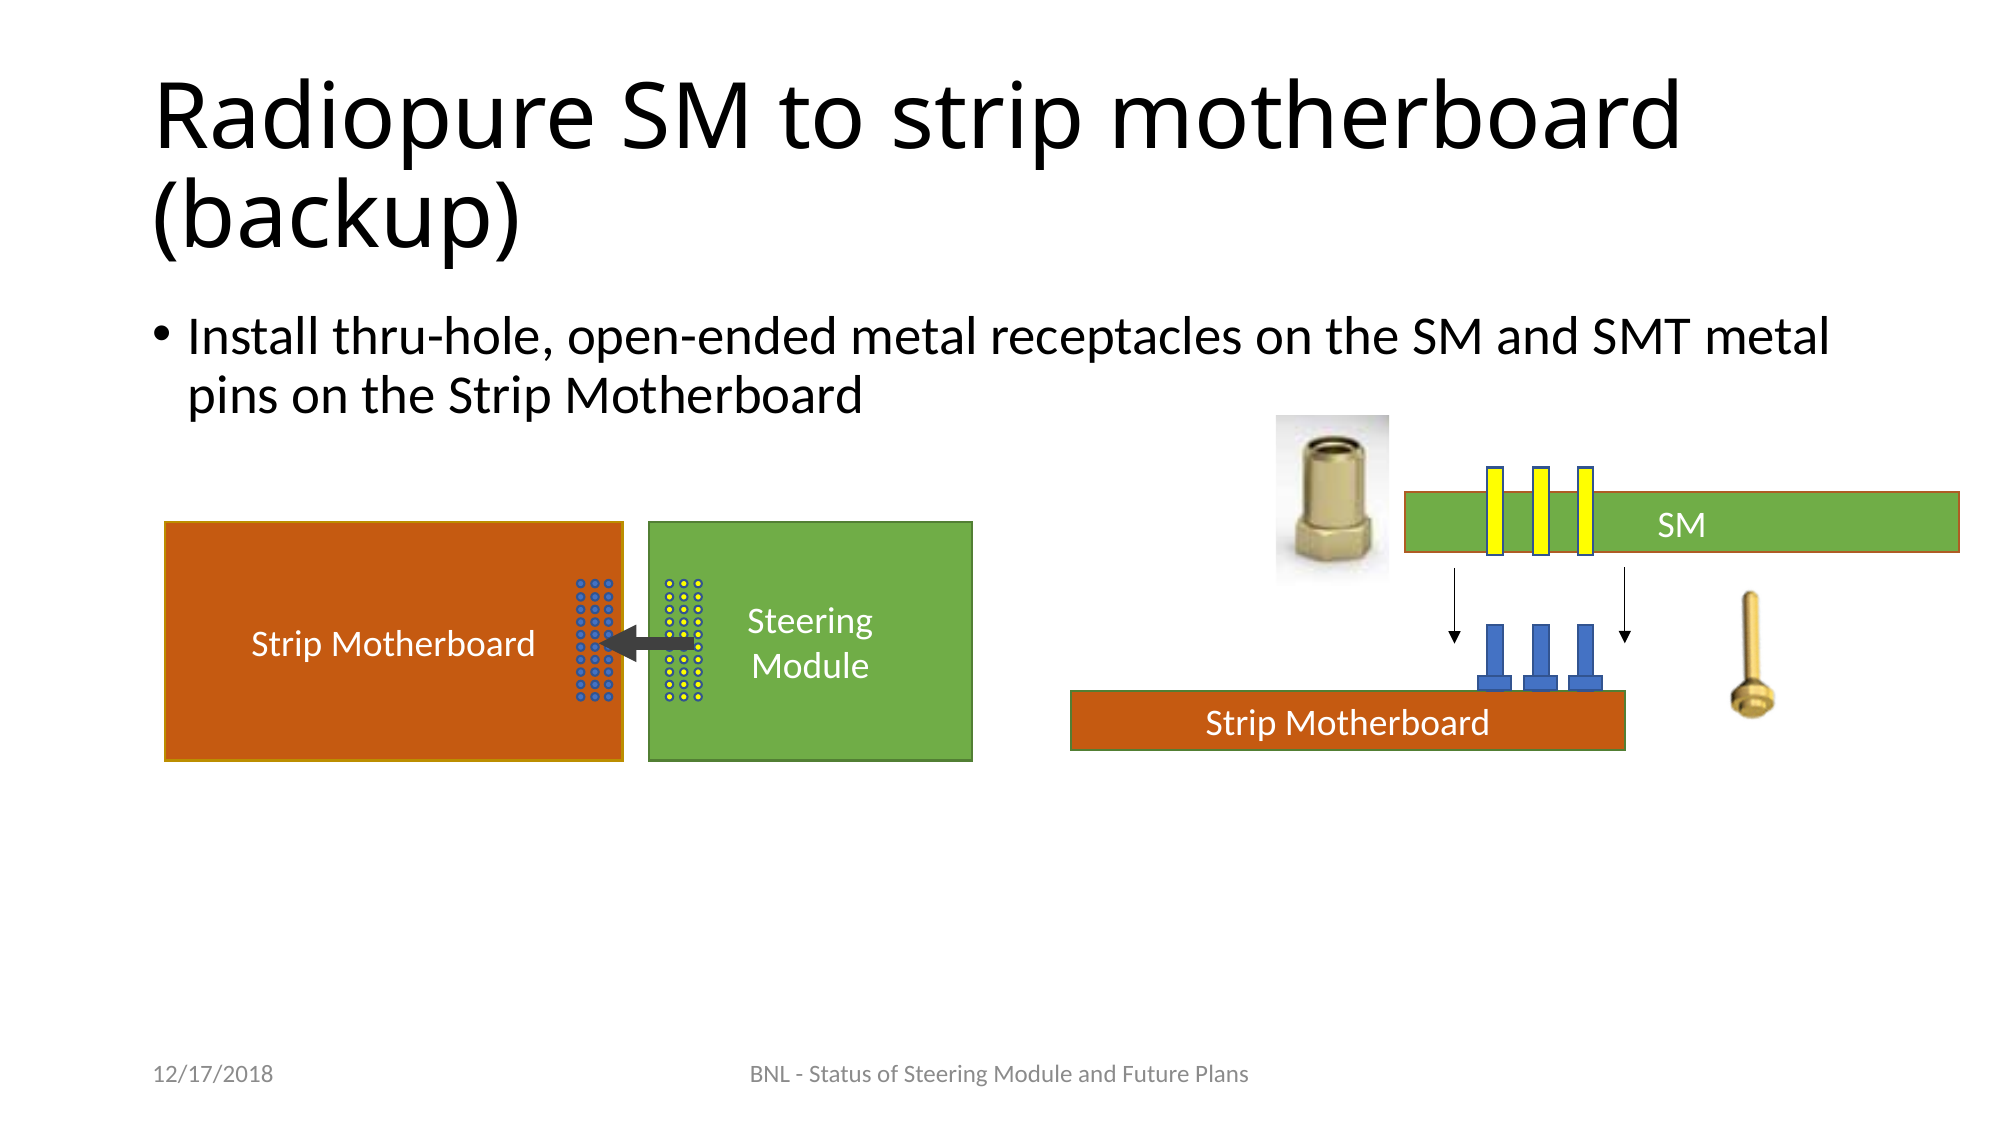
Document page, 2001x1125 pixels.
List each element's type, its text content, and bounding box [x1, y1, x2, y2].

text_box [664, 617, 675, 627]
text_box [575, 578, 586, 589]
text_box [664, 692, 675, 702]
text_box [679, 654, 689, 665]
text_box [1568, 675, 1603, 691]
text_box [575, 679, 586, 690]
text_box SM [1594, 491, 1960, 553]
text_box [679, 629, 689, 637]
text_box Steering Module [648, 521, 973, 762]
text_box [693, 667, 703, 677]
text_box [603, 592, 614, 602]
text_box [603, 654, 614, 665]
text_box [679, 578, 689, 589]
text_box Strip Motherboard [1070, 690, 1626, 751]
text_box [590, 642, 600, 652]
text_box [694, 642, 703, 652]
text_box [1532, 624, 1550, 675]
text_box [1487, 467, 1594, 555]
text_box [603, 679, 614, 690]
picture [1661, 571, 1841, 756]
text_box [1523, 675, 1558, 691]
text_box [679, 617, 689, 627]
text_box [575, 629, 586, 640]
text_box [590, 578, 600, 589]
text_box [575, 654, 586, 665]
footer BNL - Status of Steering Module and Future Plans [662, 1042, 1338, 1103]
text_box [603, 629, 614, 639]
text_box [603, 692, 614, 702]
text_box [603, 578, 614, 589]
text_box [693, 629, 703, 640]
list Install thru-hole, open-ended metal receptacles on the SM and SMT metal pins on the Strip Motherboard [137, 299, 1863, 434]
text_box [679, 679, 689, 690]
text_box [603, 667, 614, 677]
text_box Strip Motherboard [164, 521, 624, 762]
text_box [679, 592, 689, 602]
text_box [575, 692, 586, 702]
text_box [693, 578, 703, 589]
text_box [693, 654, 703, 665]
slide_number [137, 1042, 588, 1103]
text_box [679, 667, 689, 677]
text_box [664, 667, 675, 677]
text_box [693, 617, 703, 627]
picture [1275, 415, 1390, 586]
title Radiopure SM to strip motherboard (backup) [137, 59, 1863, 278]
text_box [575, 667, 586, 677]
text_box [1477, 675, 1512, 691]
text_box [693, 604, 703, 615]
text_box [679, 604, 689, 615]
text_box [590, 617, 600, 627]
text_box [590, 692, 600, 702]
text_box [679, 692, 689, 702]
text_box [664, 592, 675, 602]
text_box [590, 629, 600, 640]
text_box [1577, 624, 1594, 675]
text_box [664, 604, 675, 615]
text_box [1486, 624, 1504, 675]
text_box [693, 692, 703, 702]
text_box [590, 667, 600, 677]
text_box [590, 679, 600, 690]
text_box [664, 629, 675, 637]
text_box [590, 604, 600, 615]
text_box [693, 679, 703, 690]
text_box [664, 679, 675, 690]
text_box [590, 654, 600, 665]
text_box [603, 646, 612, 652]
text_box [575, 617, 586, 627]
text_box [575, 592, 586, 602]
text_box SM [1404, 491, 1486, 553]
text_box [603, 604, 614, 615]
text_box [590, 592, 600, 602]
text_box [664, 578, 675, 589]
text_box [575, 642, 586, 652]
text_box [664, 654, 675, 665]
text_box [575, 604, 586, 615]
text_box [693, 592, 703, 602]
text_box [603, 617, 614, 627]
